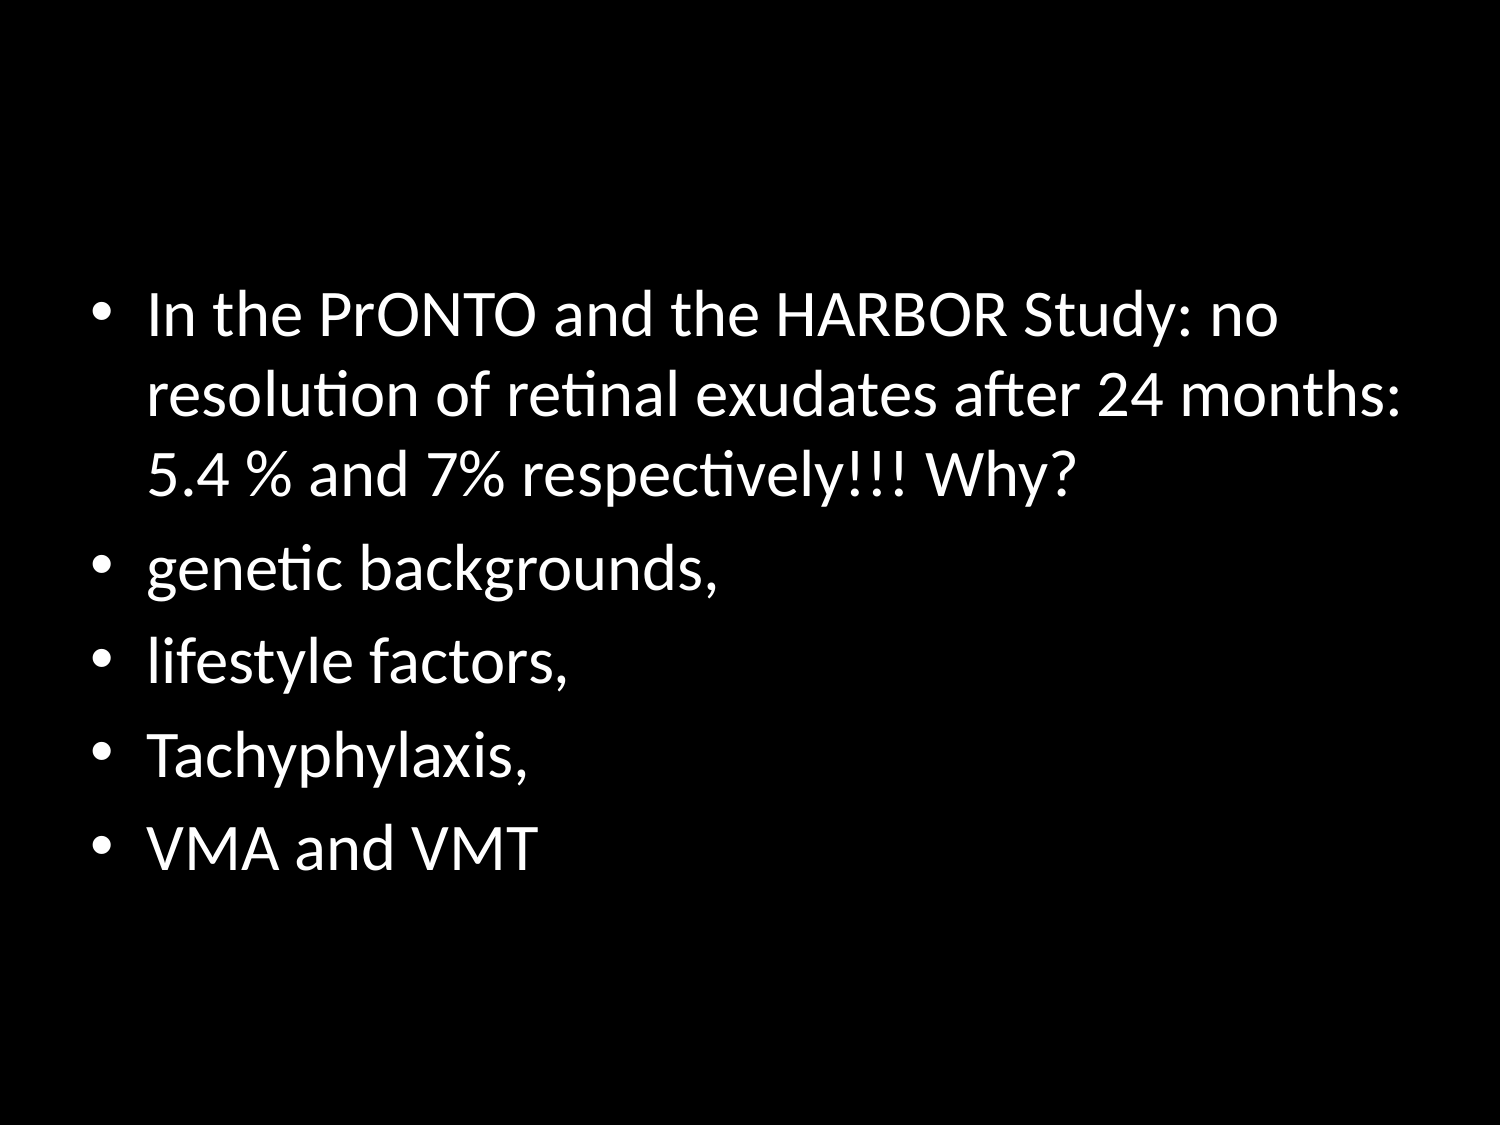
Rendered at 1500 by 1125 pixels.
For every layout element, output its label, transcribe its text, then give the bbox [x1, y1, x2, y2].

list In the PrONTO and the HARBOR Study: no resolution of retinal exudates after 24 months: 5.4 % and 7% respectively!!! Why? genetic backgrounds, lifestyle factors, Tachyphylaxis, VMA and VMT [75, 262, 1425, 1005]
